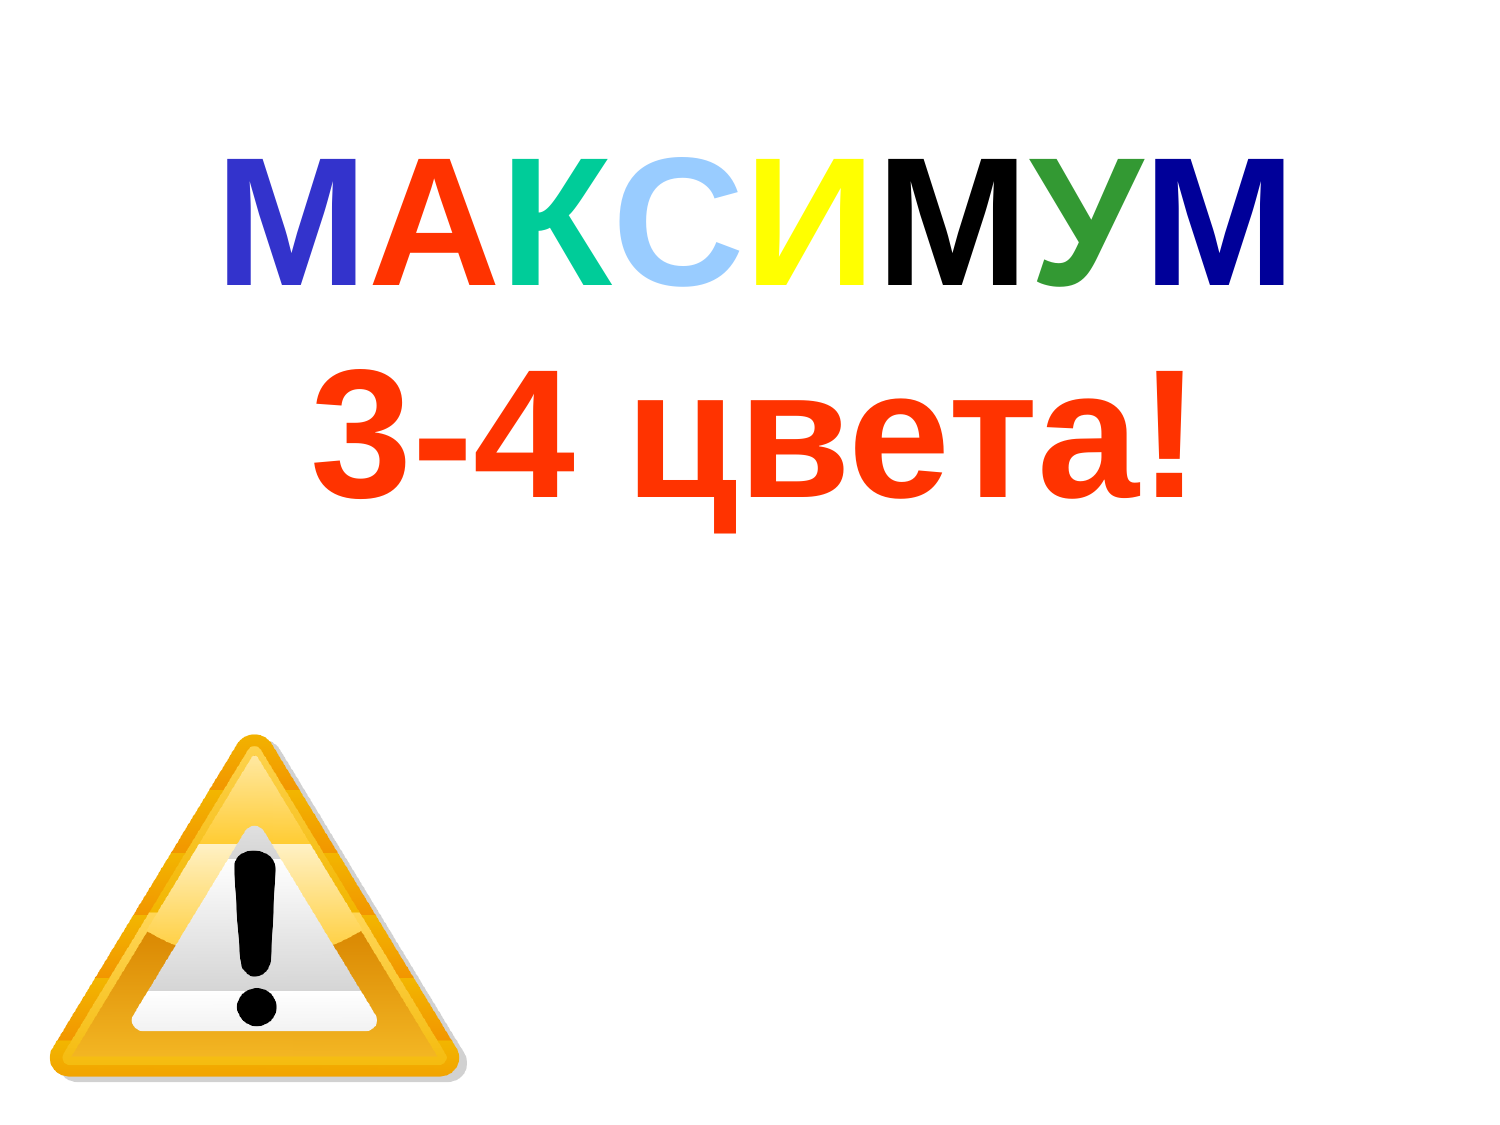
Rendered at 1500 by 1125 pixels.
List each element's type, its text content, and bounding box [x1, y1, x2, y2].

picture [41, 727, 467, 1083]
text_box МАКСИМУМ 3-4 цвета! [100, 137, 1412, 541]
